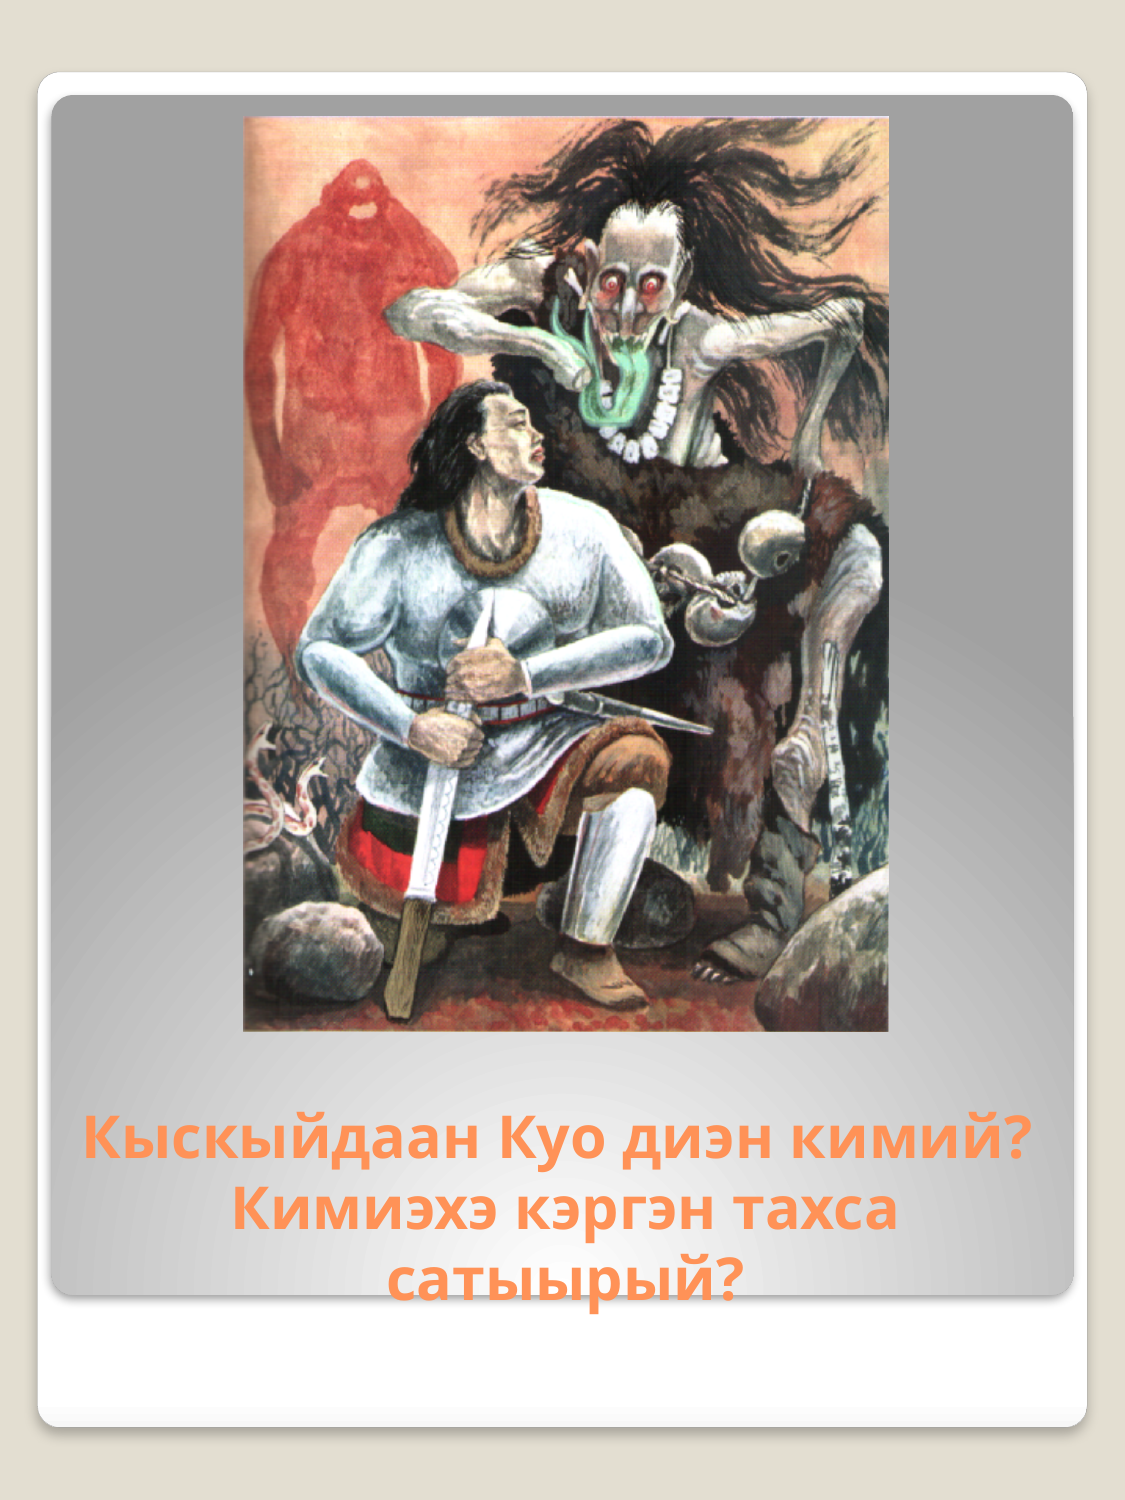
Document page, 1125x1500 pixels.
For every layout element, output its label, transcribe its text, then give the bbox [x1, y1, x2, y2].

title Кыскыйдаан Куо диэн кимий? Кимиэхэ кэргэн тахса сатыырый? [61, 1089, 1069, 1320]
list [242, 115, 889, 1033]
